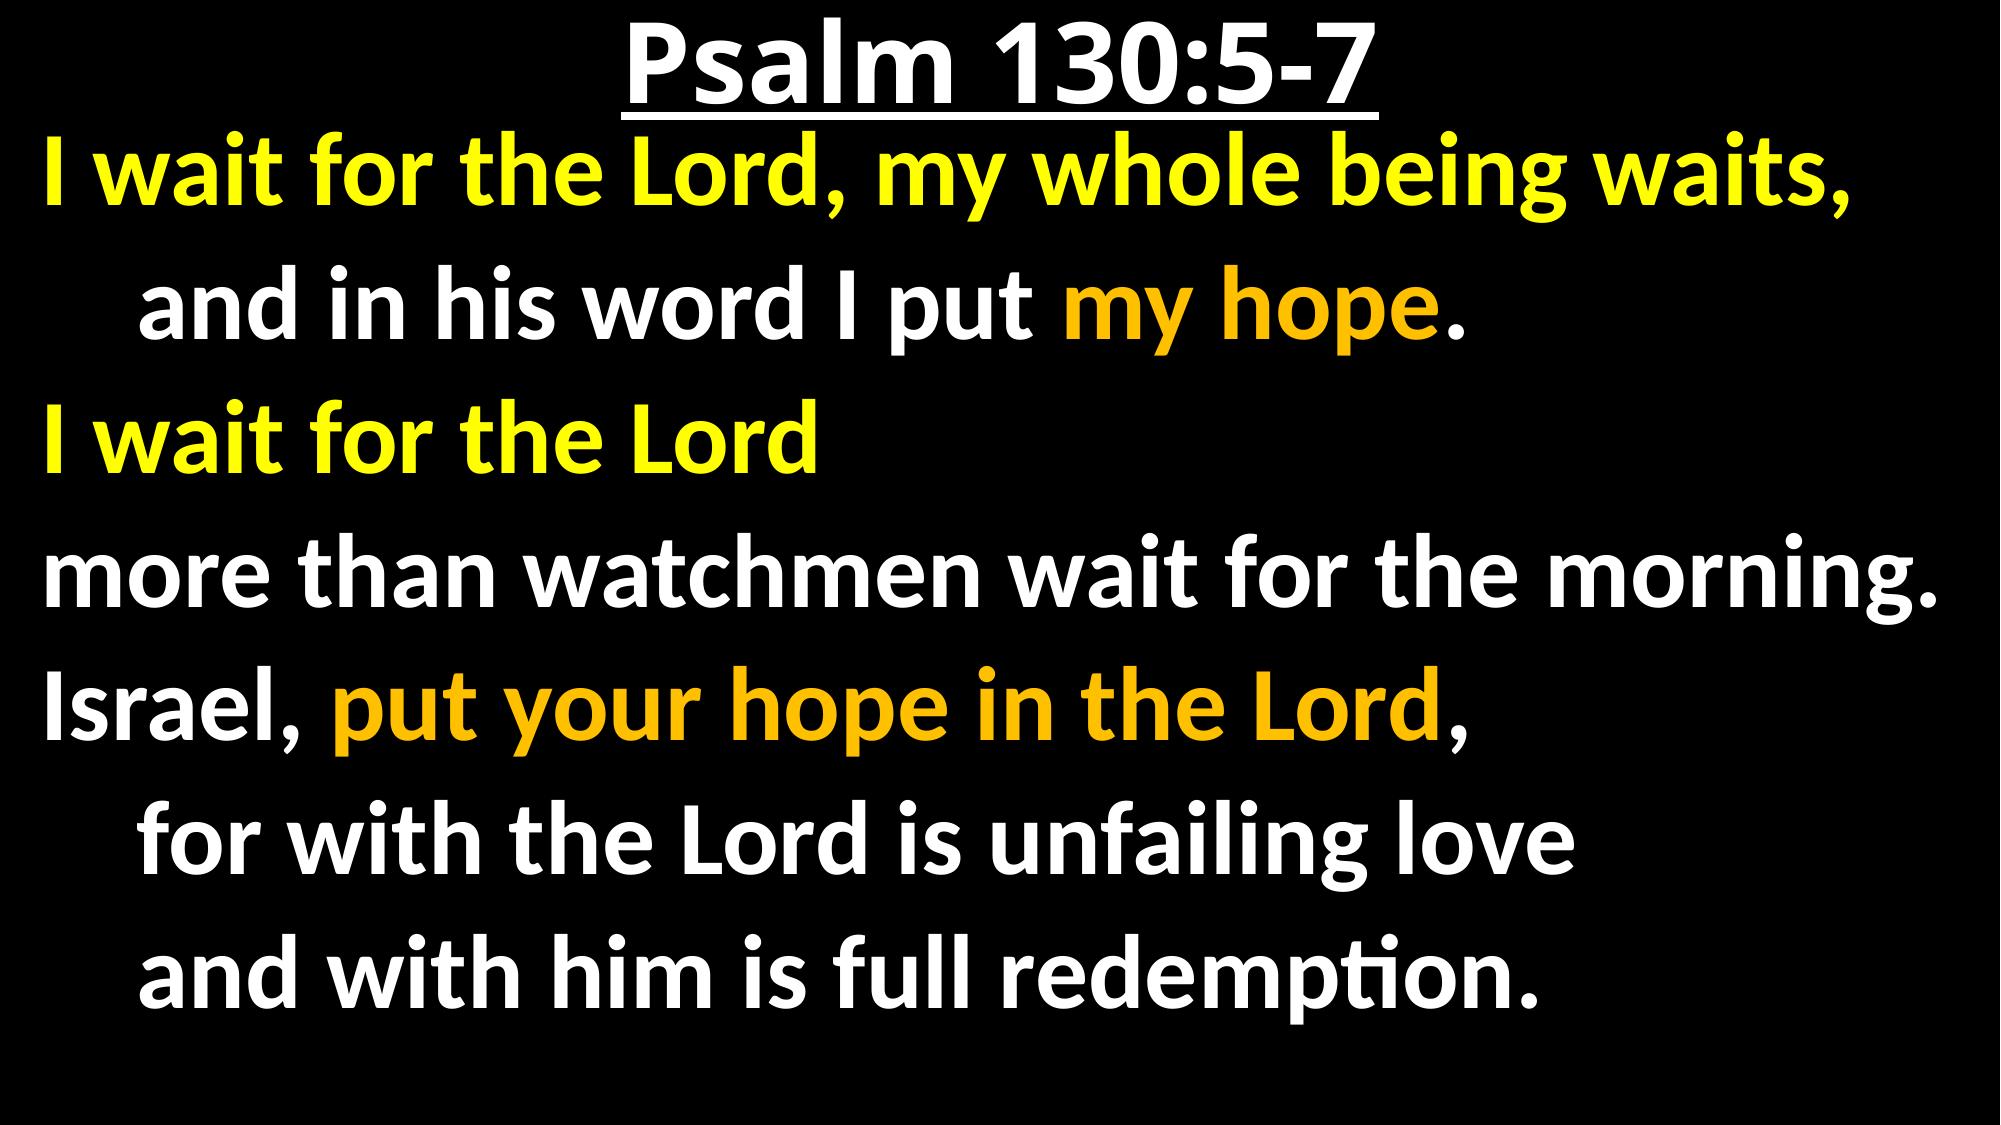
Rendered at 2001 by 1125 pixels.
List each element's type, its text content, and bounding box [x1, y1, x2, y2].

list I wait for the Lord, my whole being waits, and in his word I put my hope. I wait for the Lord more than watchmen wait for the morning. Israel, put your hope in the Lord, for with the Lord is unfailing love and with him is full redemption. [25, 107, 1983, 1125]
title Psalm 130:5-7 [137, 40, 1863, 94]
